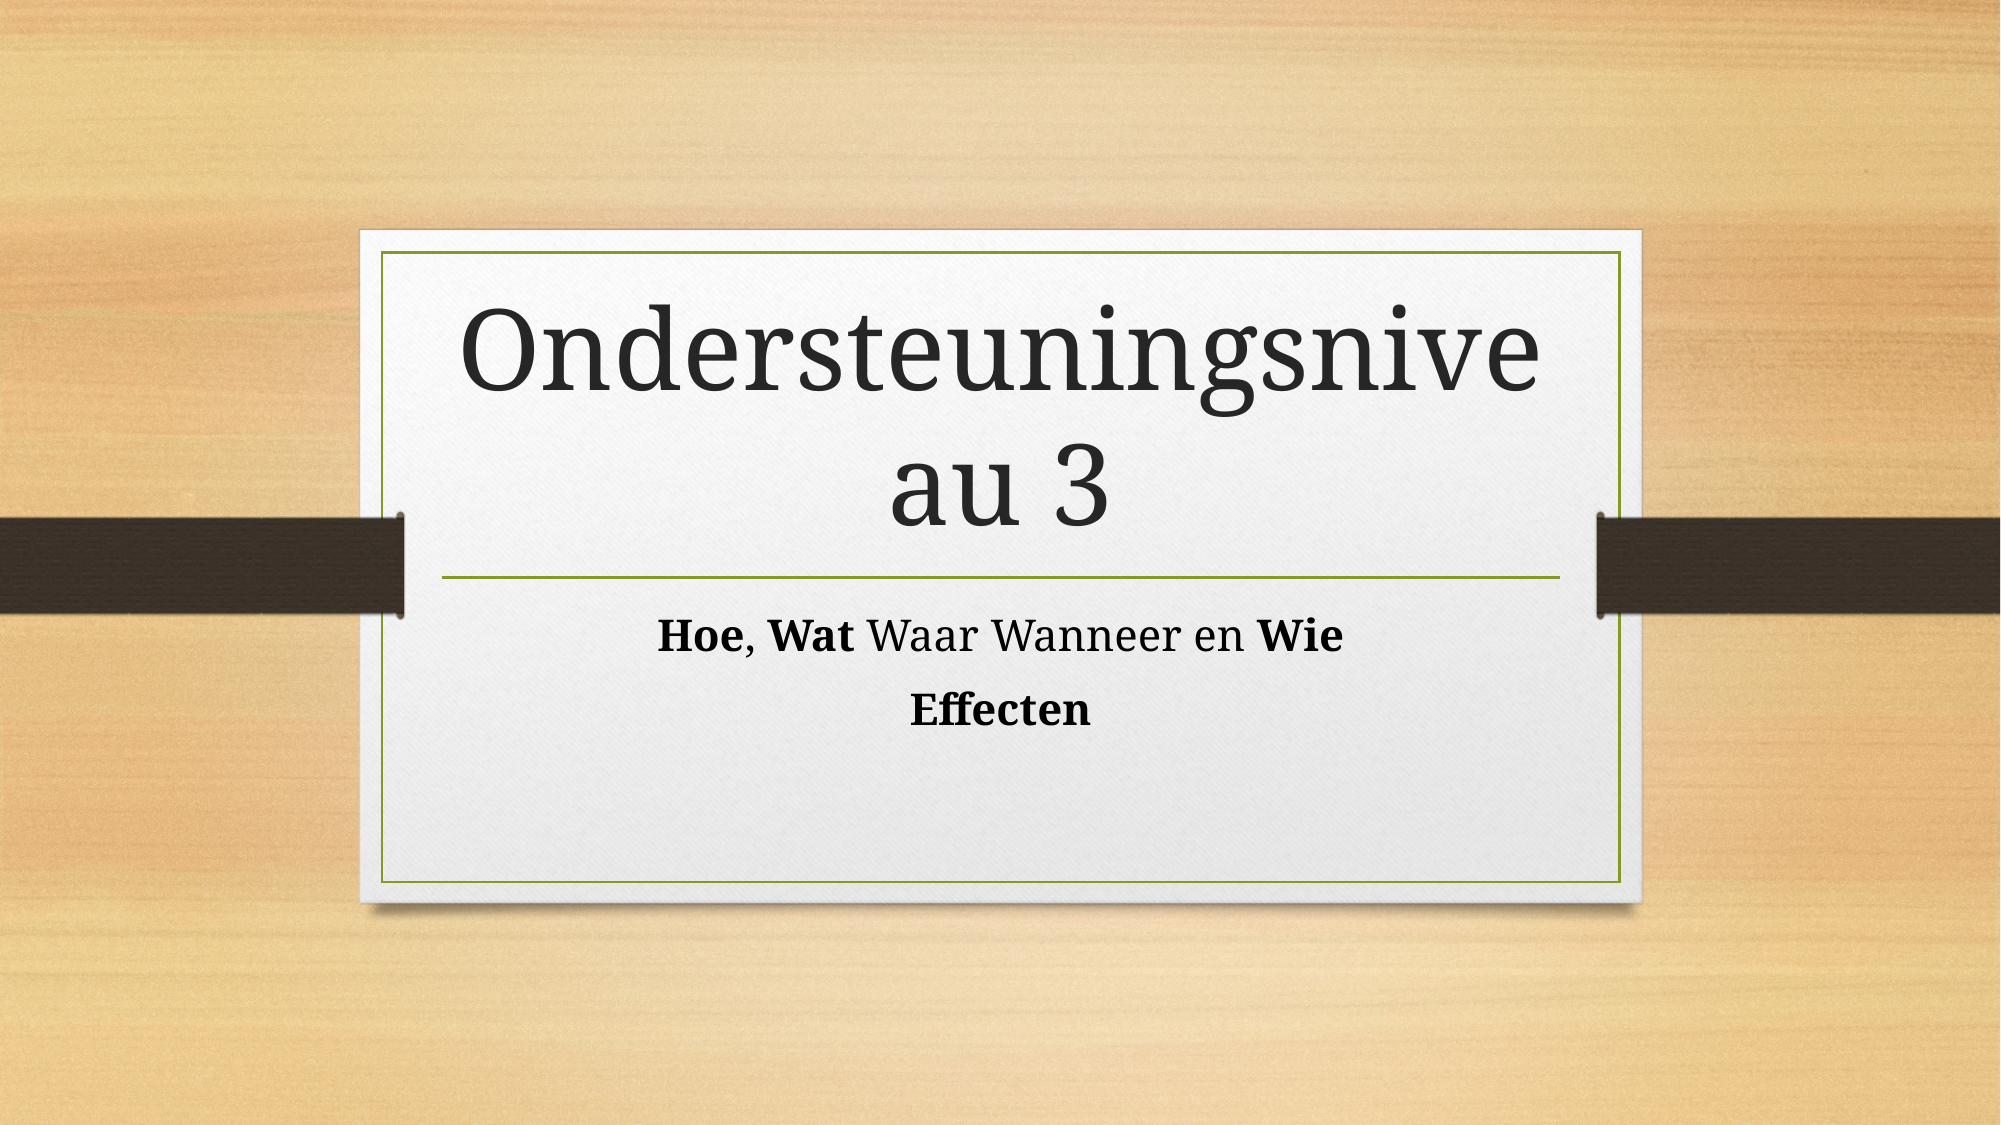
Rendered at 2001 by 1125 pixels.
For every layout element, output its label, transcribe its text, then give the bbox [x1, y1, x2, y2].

picture [0, 0, 2001, 1125]
subtitle Hoe, Wat Waar Wanneer en Wie Effecten [441, 600, 1560, 817]
title Ondersteuningsniveau 3 [441, 306, 1560, 556]
